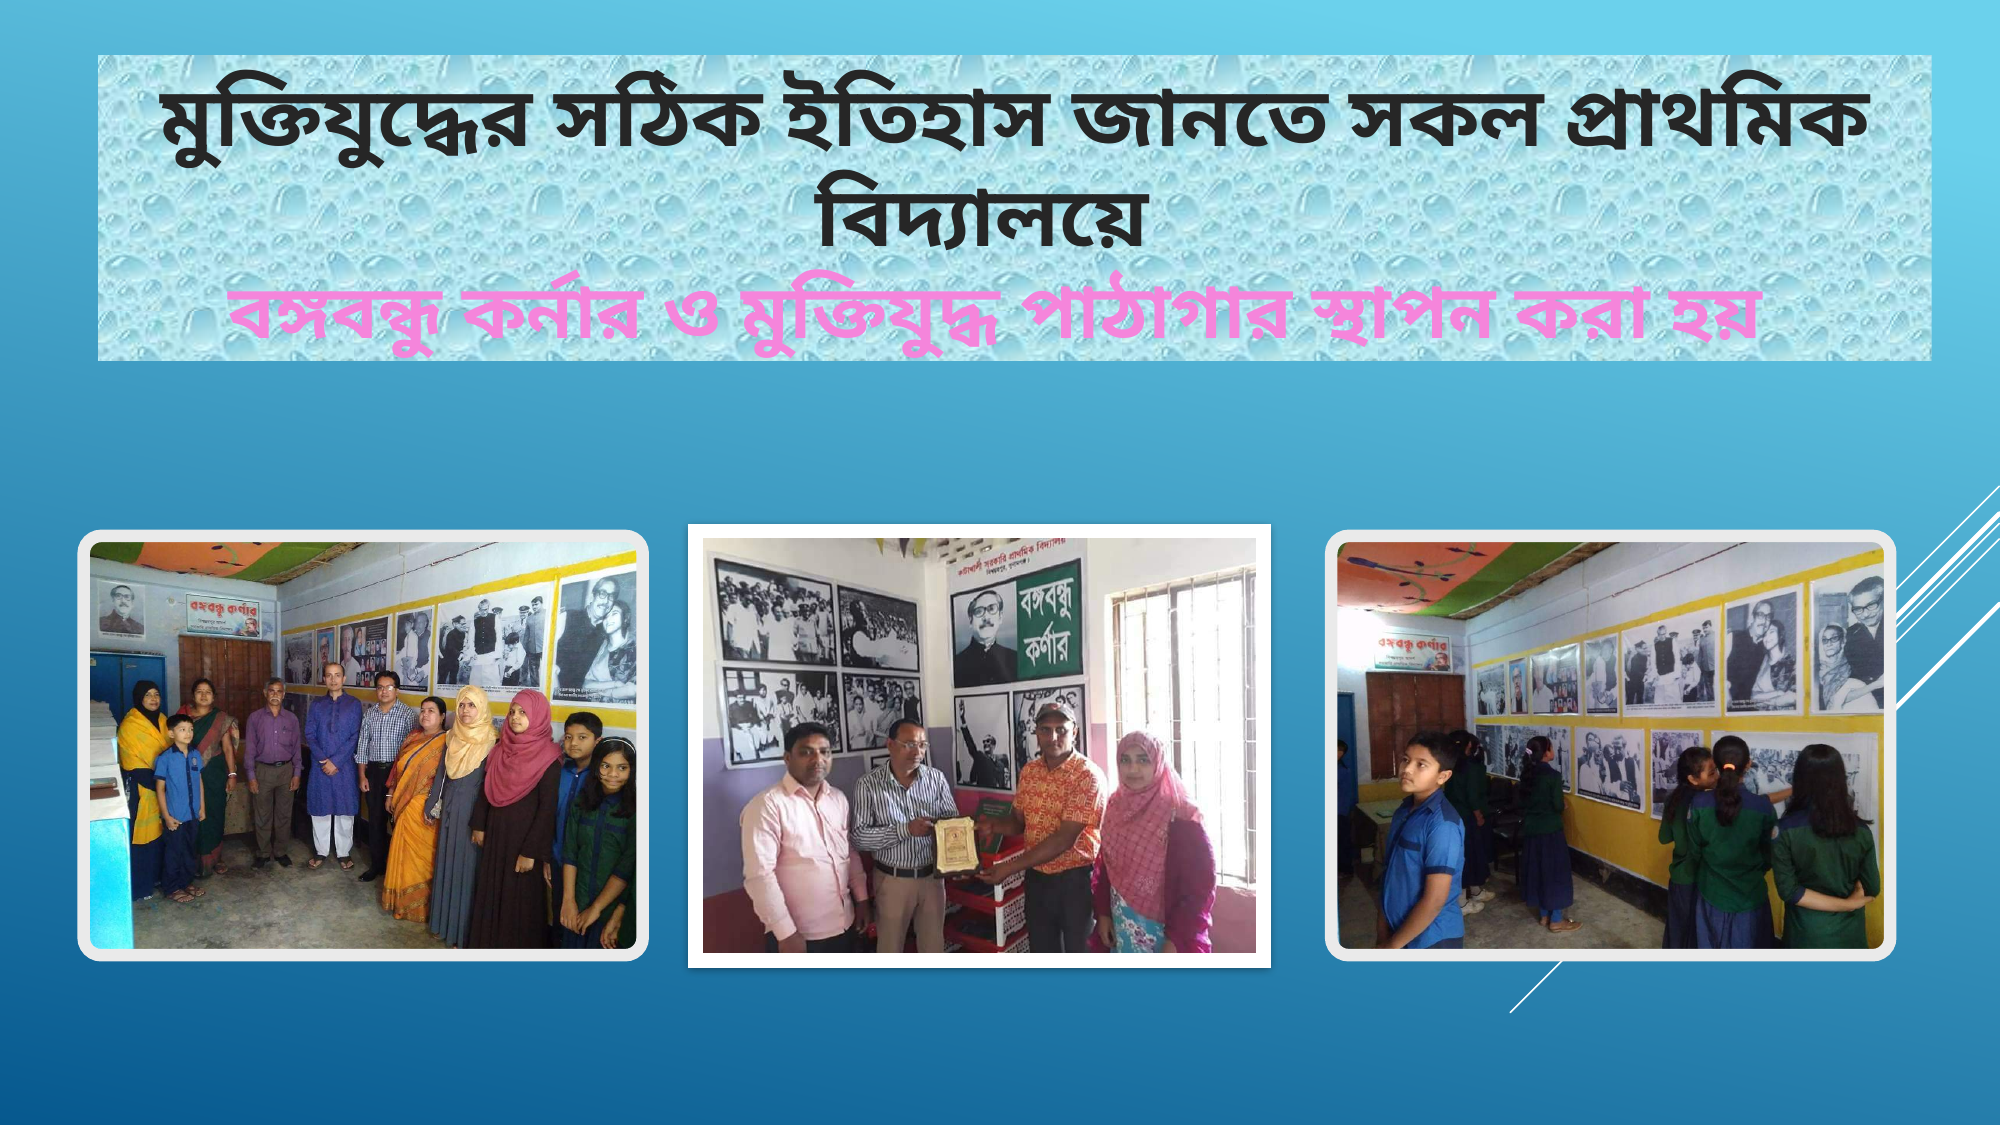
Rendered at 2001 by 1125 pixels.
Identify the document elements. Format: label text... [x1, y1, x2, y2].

picture [83, 535, 643, 956]
text_box মুক্তিযুদ্ধের সঠিক ইতিহাস জানতে সকল প্রাথমিক বিদ্যালয়ে বঙ্গবন্ধু কর্নার ও মুক্তিযুদ্ধ পাঠাগার স্থাপন করা হয় [98, 55, 1932, 361]
picture [702, 537, 1257, 954]
picture [1330, 535, 1891, 956]
